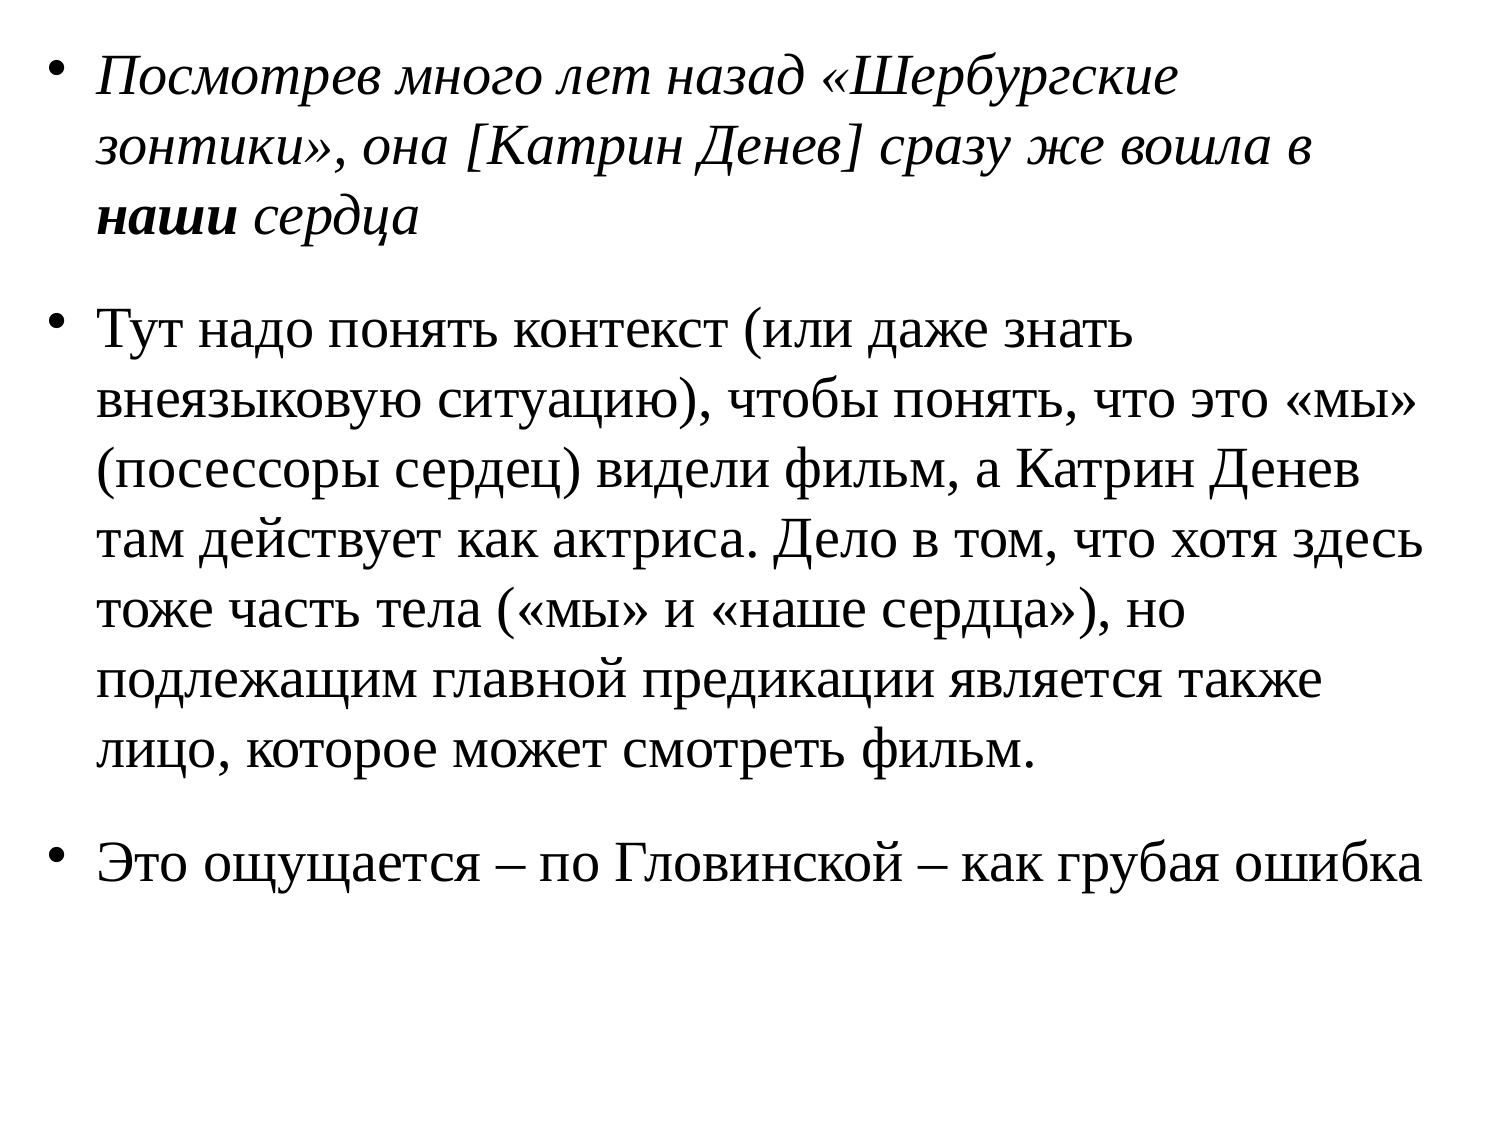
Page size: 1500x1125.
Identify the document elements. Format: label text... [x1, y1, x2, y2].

list Посмотрев много лет назад «Шербургские зонтики», она [Катрин Денев] сразу же вошла в наши сердца Тут надо понять контекст (или даже знать внеязыковую ситуацию), чтобы понять, что это «мы» (посессоры сердец) видели фильм, а Катрин Денев там действует как актриса. Дело в том, что хотя здесь тоже часть тела («мы» и «наше сердца»), но подлежащим главной предикации является также лицо, которое может смотреть фильм. Это ощущается – по Гловинской – как грубая ошибка [32, 32, 1457, 1061]
